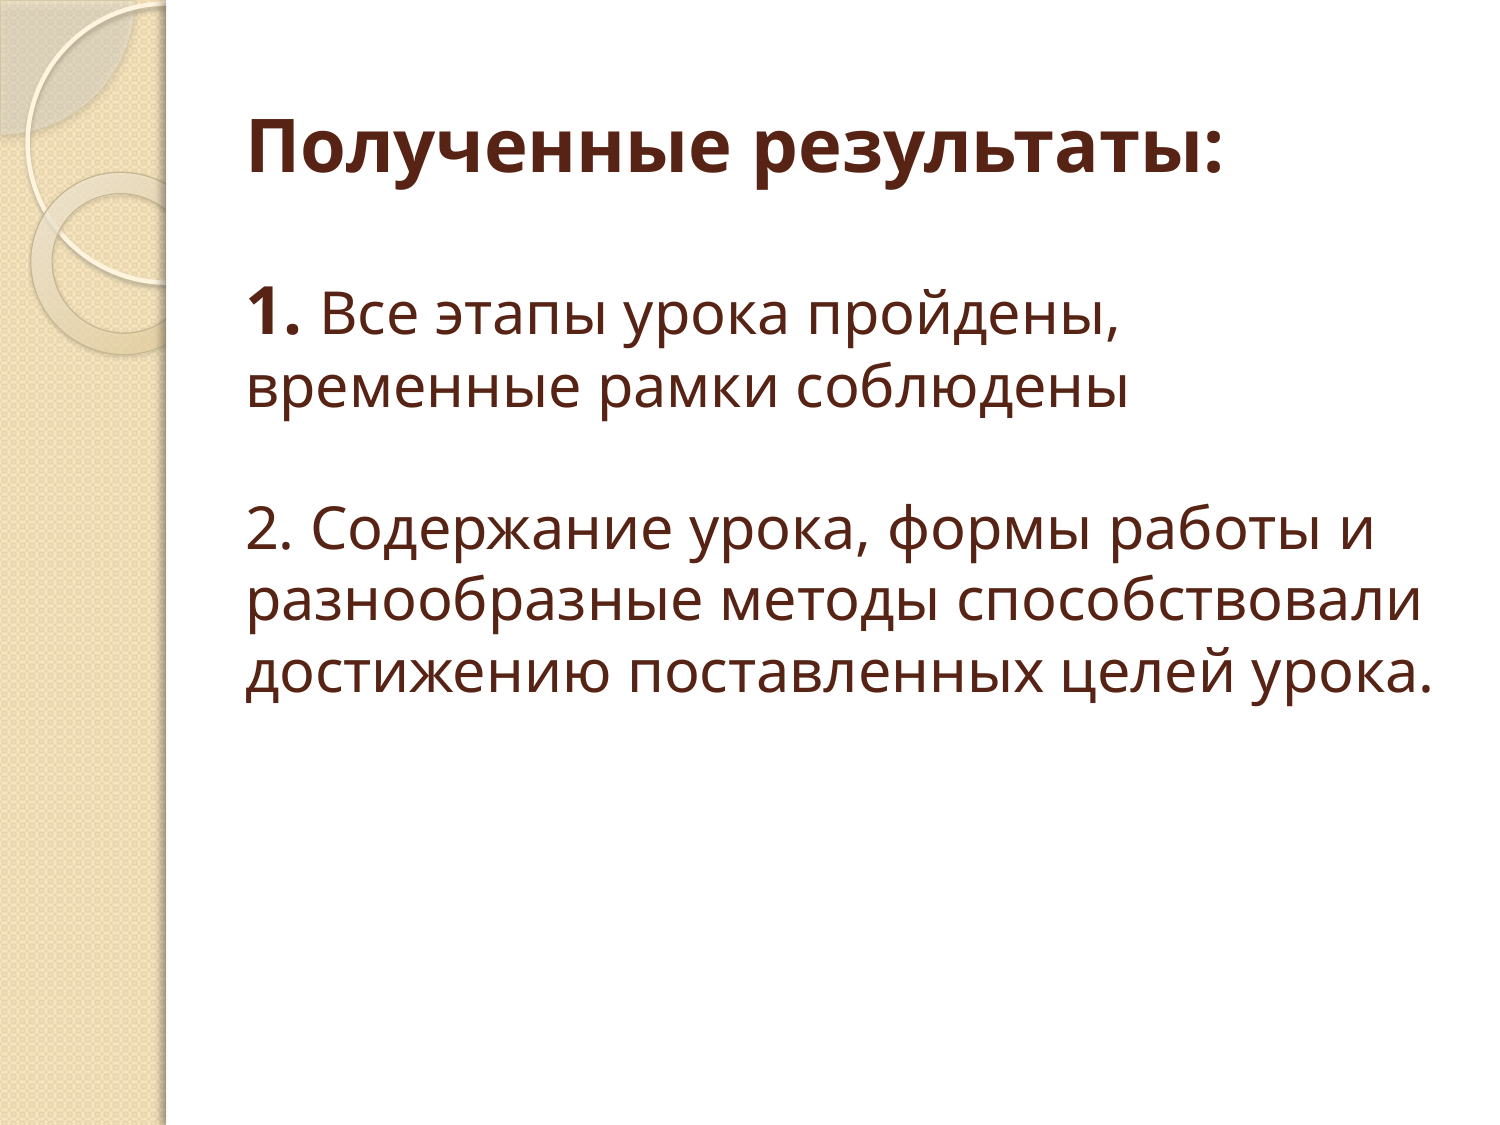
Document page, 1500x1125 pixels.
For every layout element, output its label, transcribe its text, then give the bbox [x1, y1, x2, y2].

title Полученные результаты: 1. Все этапы урока пройдены, временные рамки соблюдены 2. Содержание урока, формы работы и разнообразные методы способствовали достижению поставленных целей урока. [230, 78, 1461, 1010]
